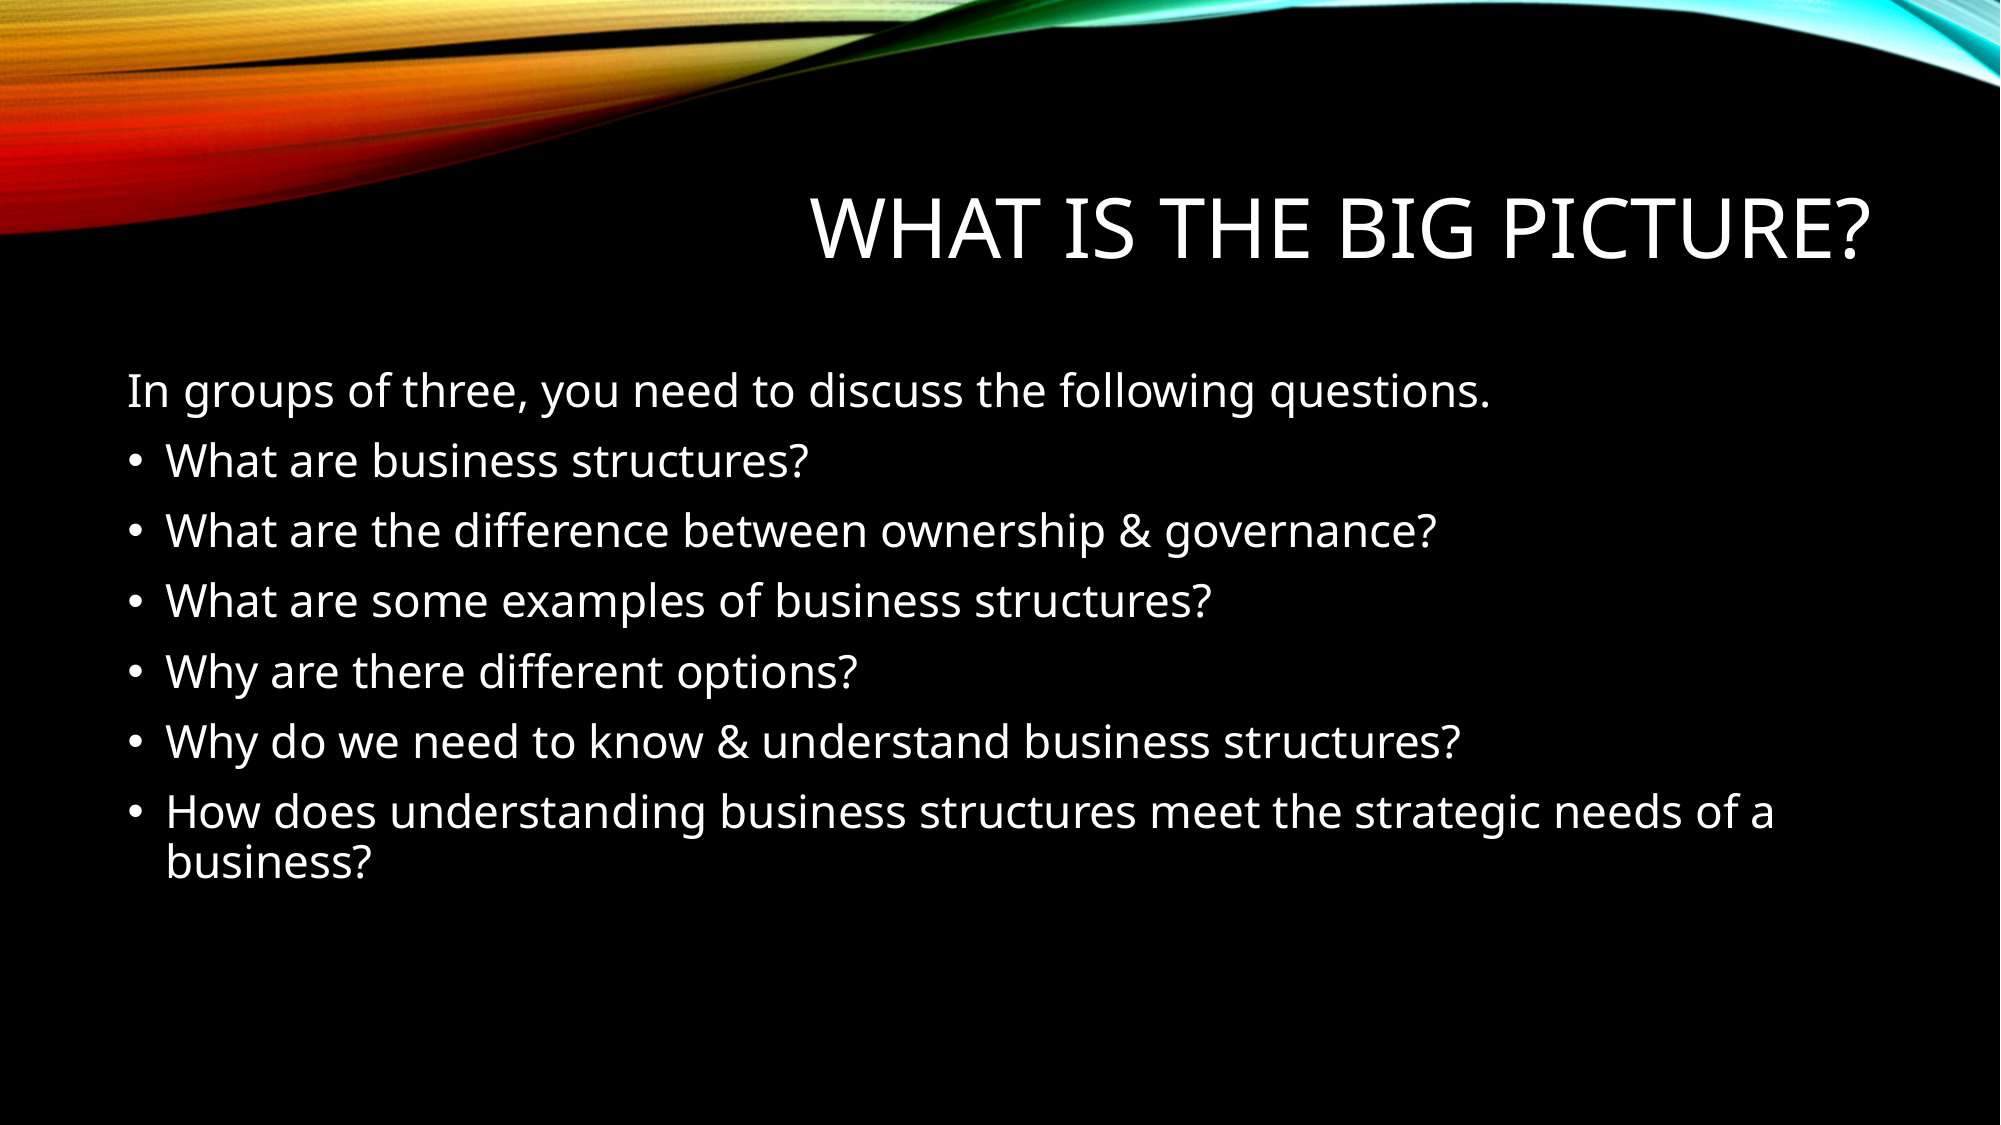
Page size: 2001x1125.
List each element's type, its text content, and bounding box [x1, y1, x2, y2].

picture [0, 0, 2000, 237]
title What is the Big Picture? [474, 125, 1888, 338]
list In groups of three, you need to discuss the following questions. What are business structures? What are the difference between ownership & governance? What are some examples of business structures? Why are there different options? Why do we need to know & understand business structures? How does understanding business structures meet the strategic needs of a business? [112, 360, 1888, 1021]
